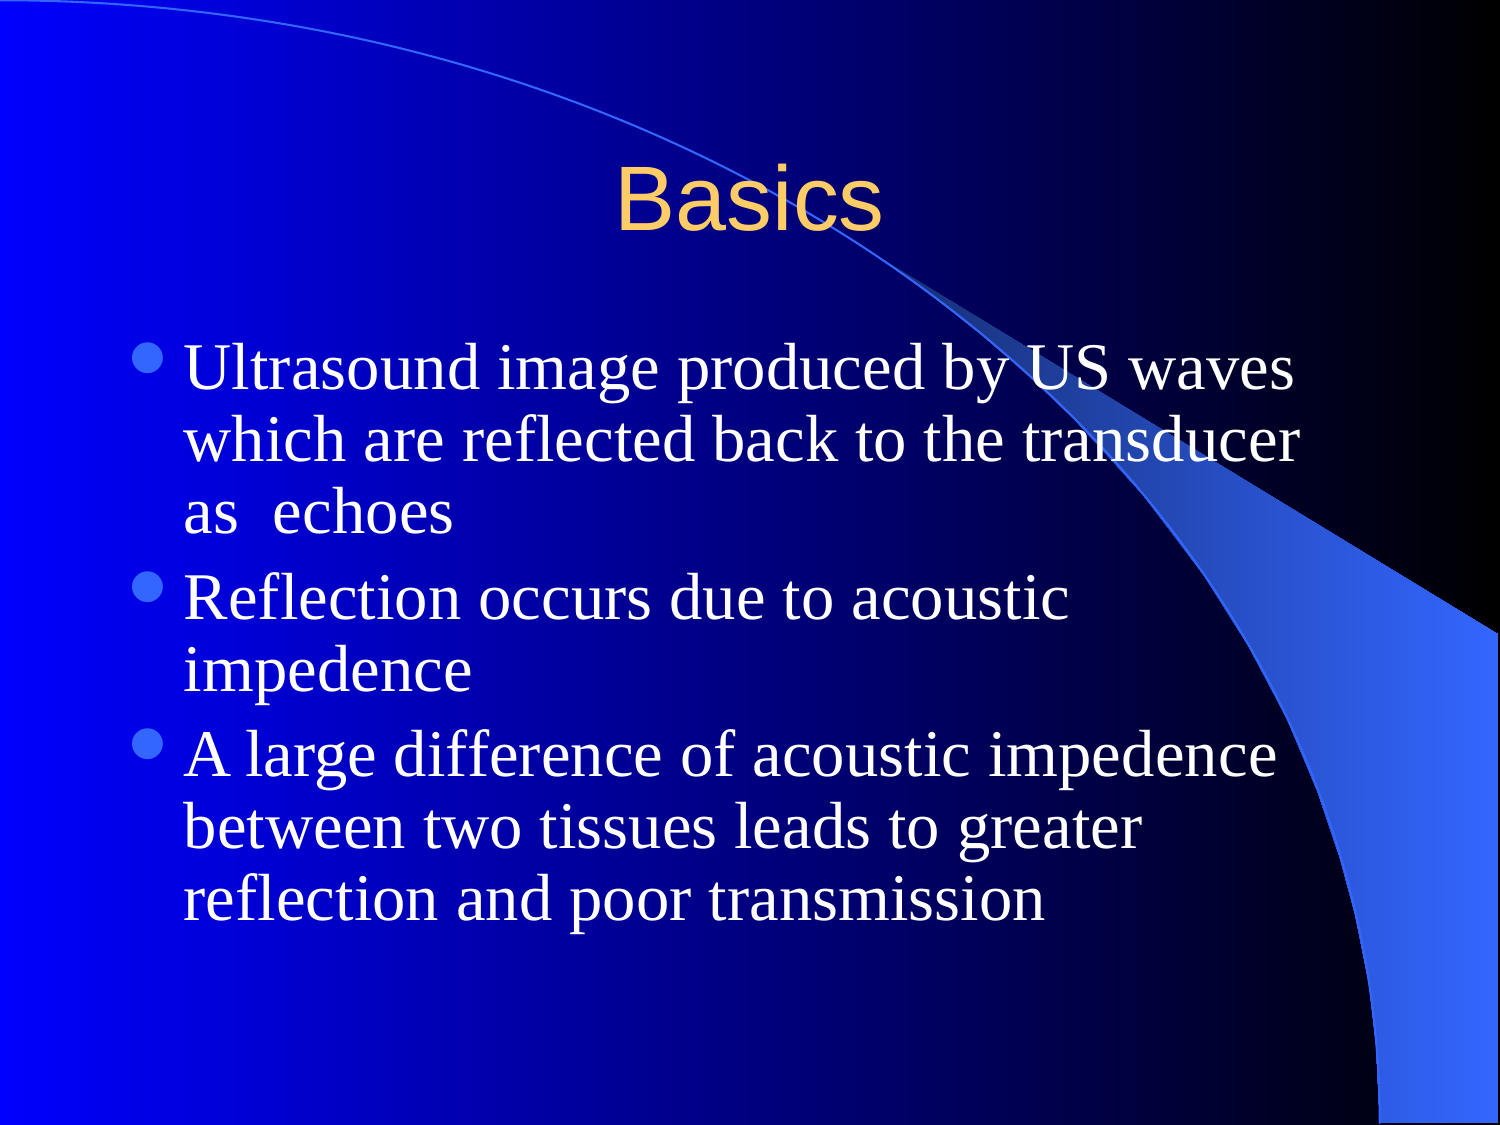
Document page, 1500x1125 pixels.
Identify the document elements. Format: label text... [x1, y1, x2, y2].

title Basics [112, 99, 1388, 288]
list Ultrasound image produced by US waves which are reflected back to the transducer as echoes Reflection occurs due to acoustic impedence A large difference of acoustic impedence between two tissues leads to greater reflection and poor transmission [112, 324, 1388, 1000]
